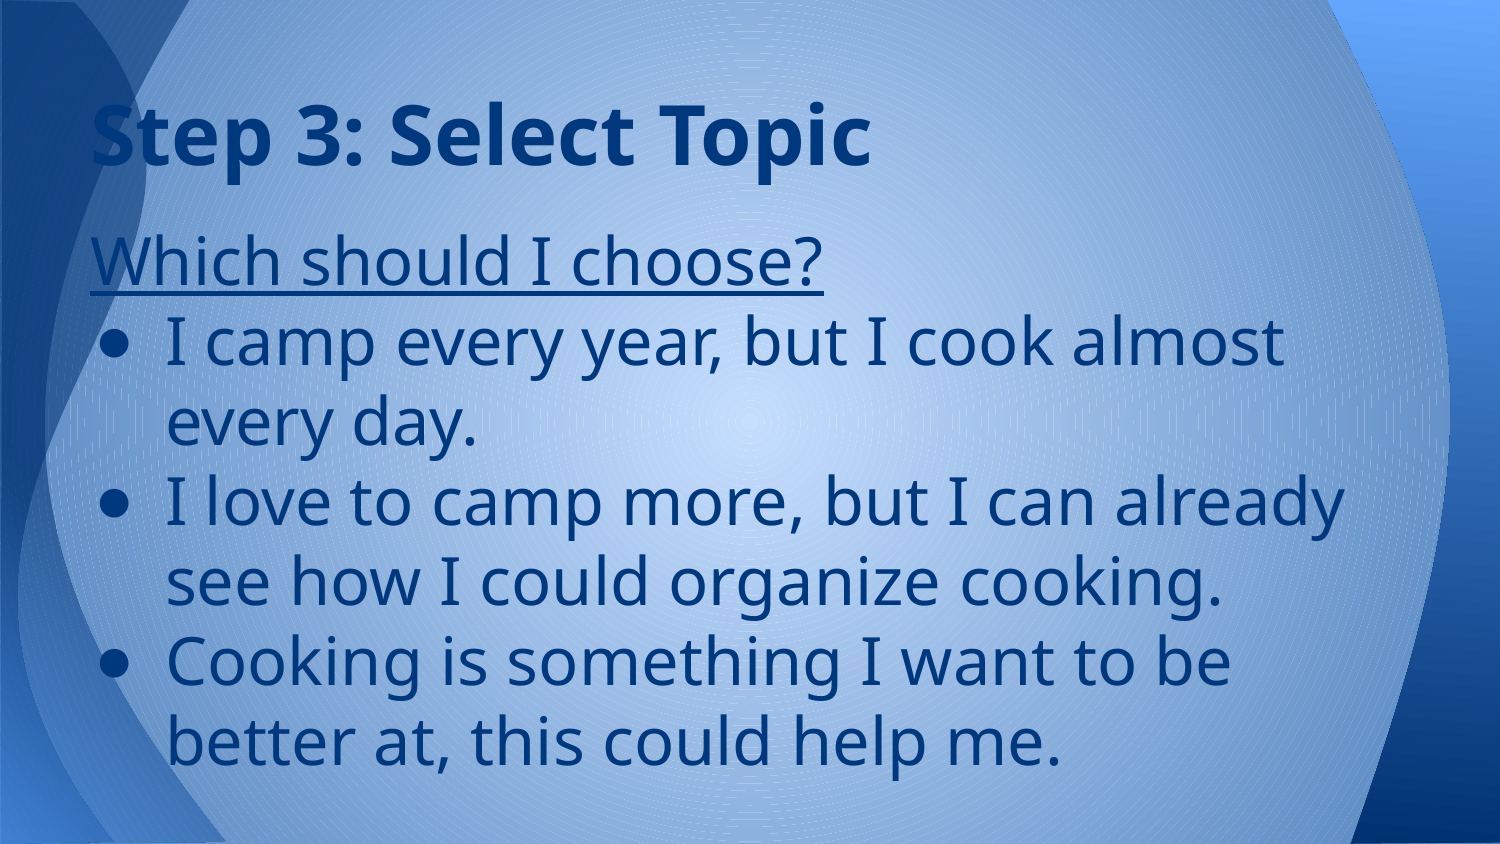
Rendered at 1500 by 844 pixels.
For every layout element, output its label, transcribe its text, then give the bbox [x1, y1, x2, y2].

list Which should I choose? I camp every year, but I cook almost every day. I love to camp more, but I can already see how I could organize cooking. Cooking is something I want to be better at, this could help me. [75, 204, 1425, 800]
title Step 3: Select Topic [75, 33, 1425, 197]
